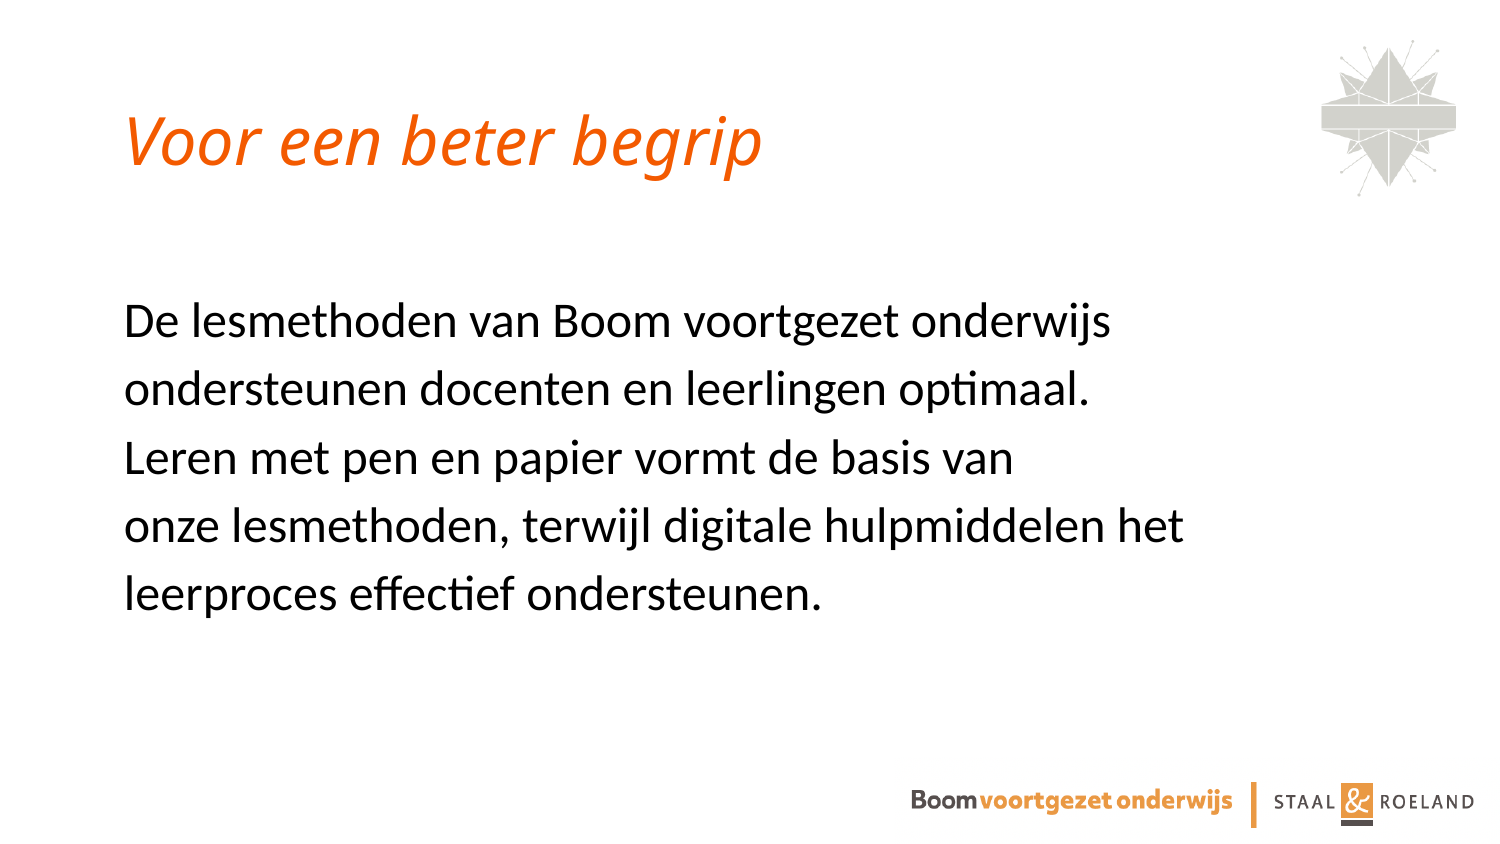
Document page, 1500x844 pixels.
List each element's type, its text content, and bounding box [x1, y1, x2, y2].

text_box Voor een beter begrip [109, 91, 833, 232]
picture [894, 757, 1500, 844]
text_box De lesmethoden van Boom voortgezet onderwijs ondersteunen docenten en leerlingen optimaal. Leren met pen en papier vormt de basis van onze lesmethoden, terwijl digitale hulpmiddelen het leerproces effectief ondersteunen. [109, 271, 1341, 629]
picture [1299, 36, 1470, 202]
